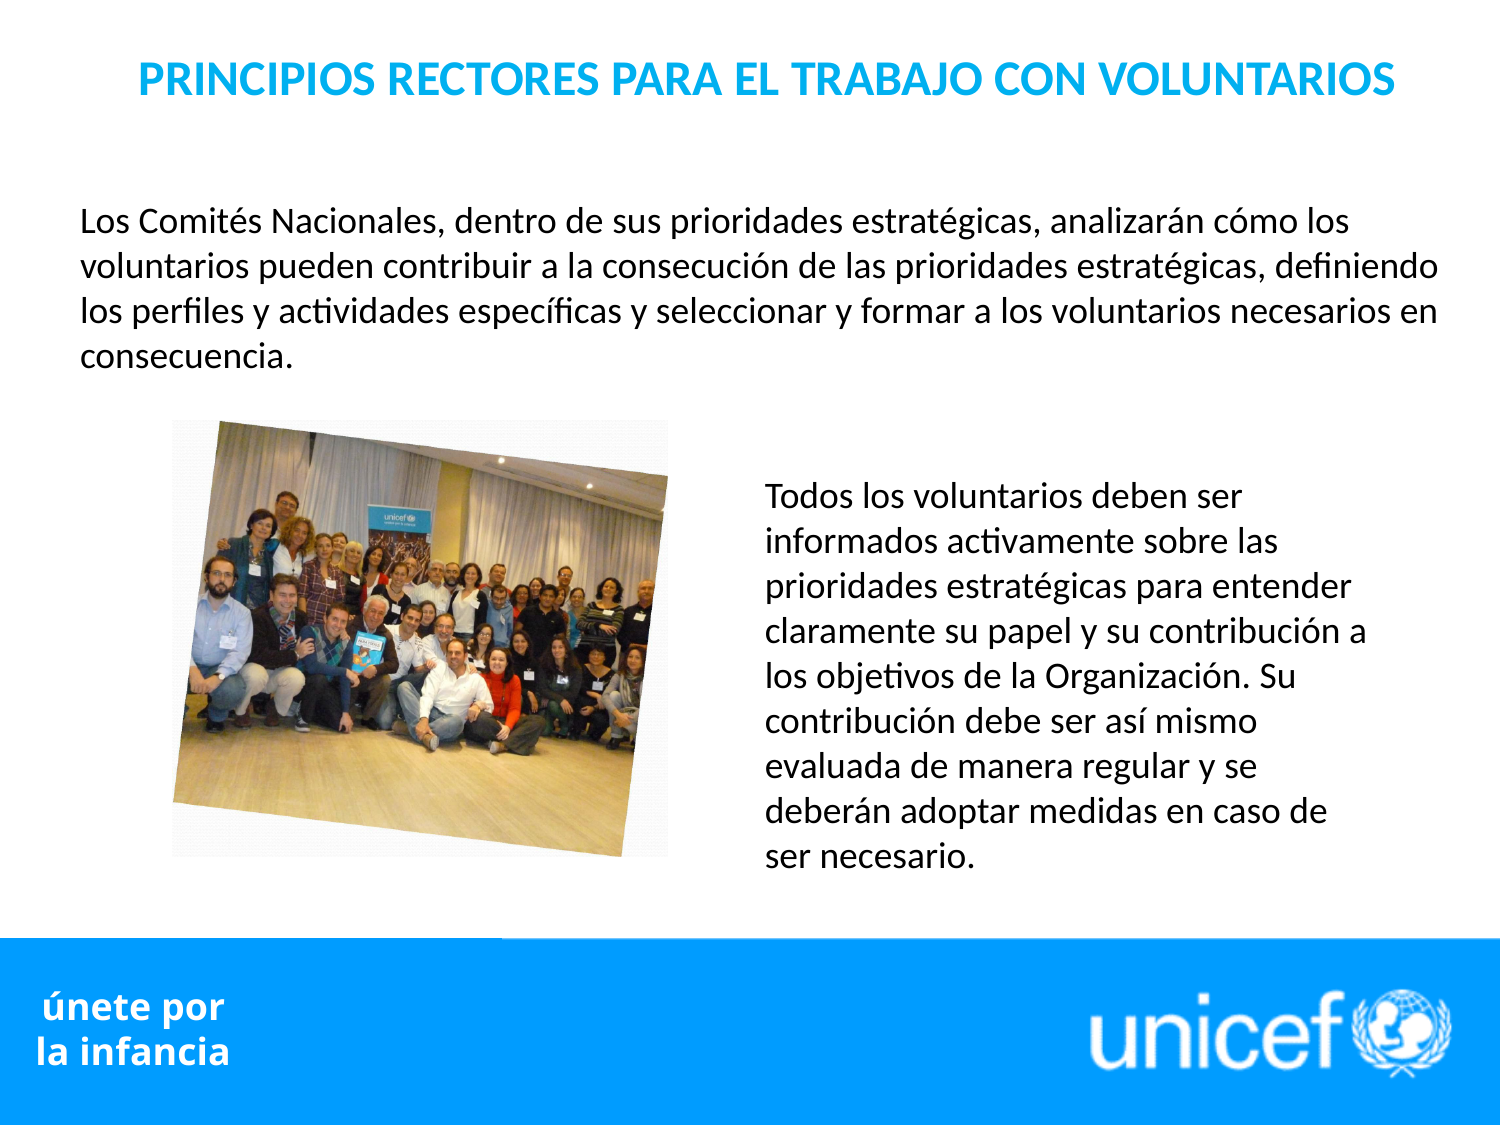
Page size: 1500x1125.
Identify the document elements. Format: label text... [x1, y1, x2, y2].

text_box PRINCIPIOS RECTORES PARA EL TRABAJO CON VOLUNTARIOS [112, 37, 1424, 113]
text_box Todos los voluntarios deben ser informados activamente sobre las prioridades estratégicas para entender claramente su papel y su contribución a los objetivos de la Organización. Su contribución debe ser así mismo evaluada de manera regular y se deberán adoptar medidas en caso de ser necesario. [750, 463, 1388, 884]
title Los Comités Nacionales, dentro de sus prioridades estratégicas, analizarán cómo los voluntarios pueden contribuir a la consecución de las prioridades estratégicas, definiendo los perfiles y actividades específicas y seleccionar y formar a los voluntarios necesarios en consecuencia. [64, 184, 1471, 433]
picture [171, 420, 668, 858]
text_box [0, 938, 1500, 1125]
